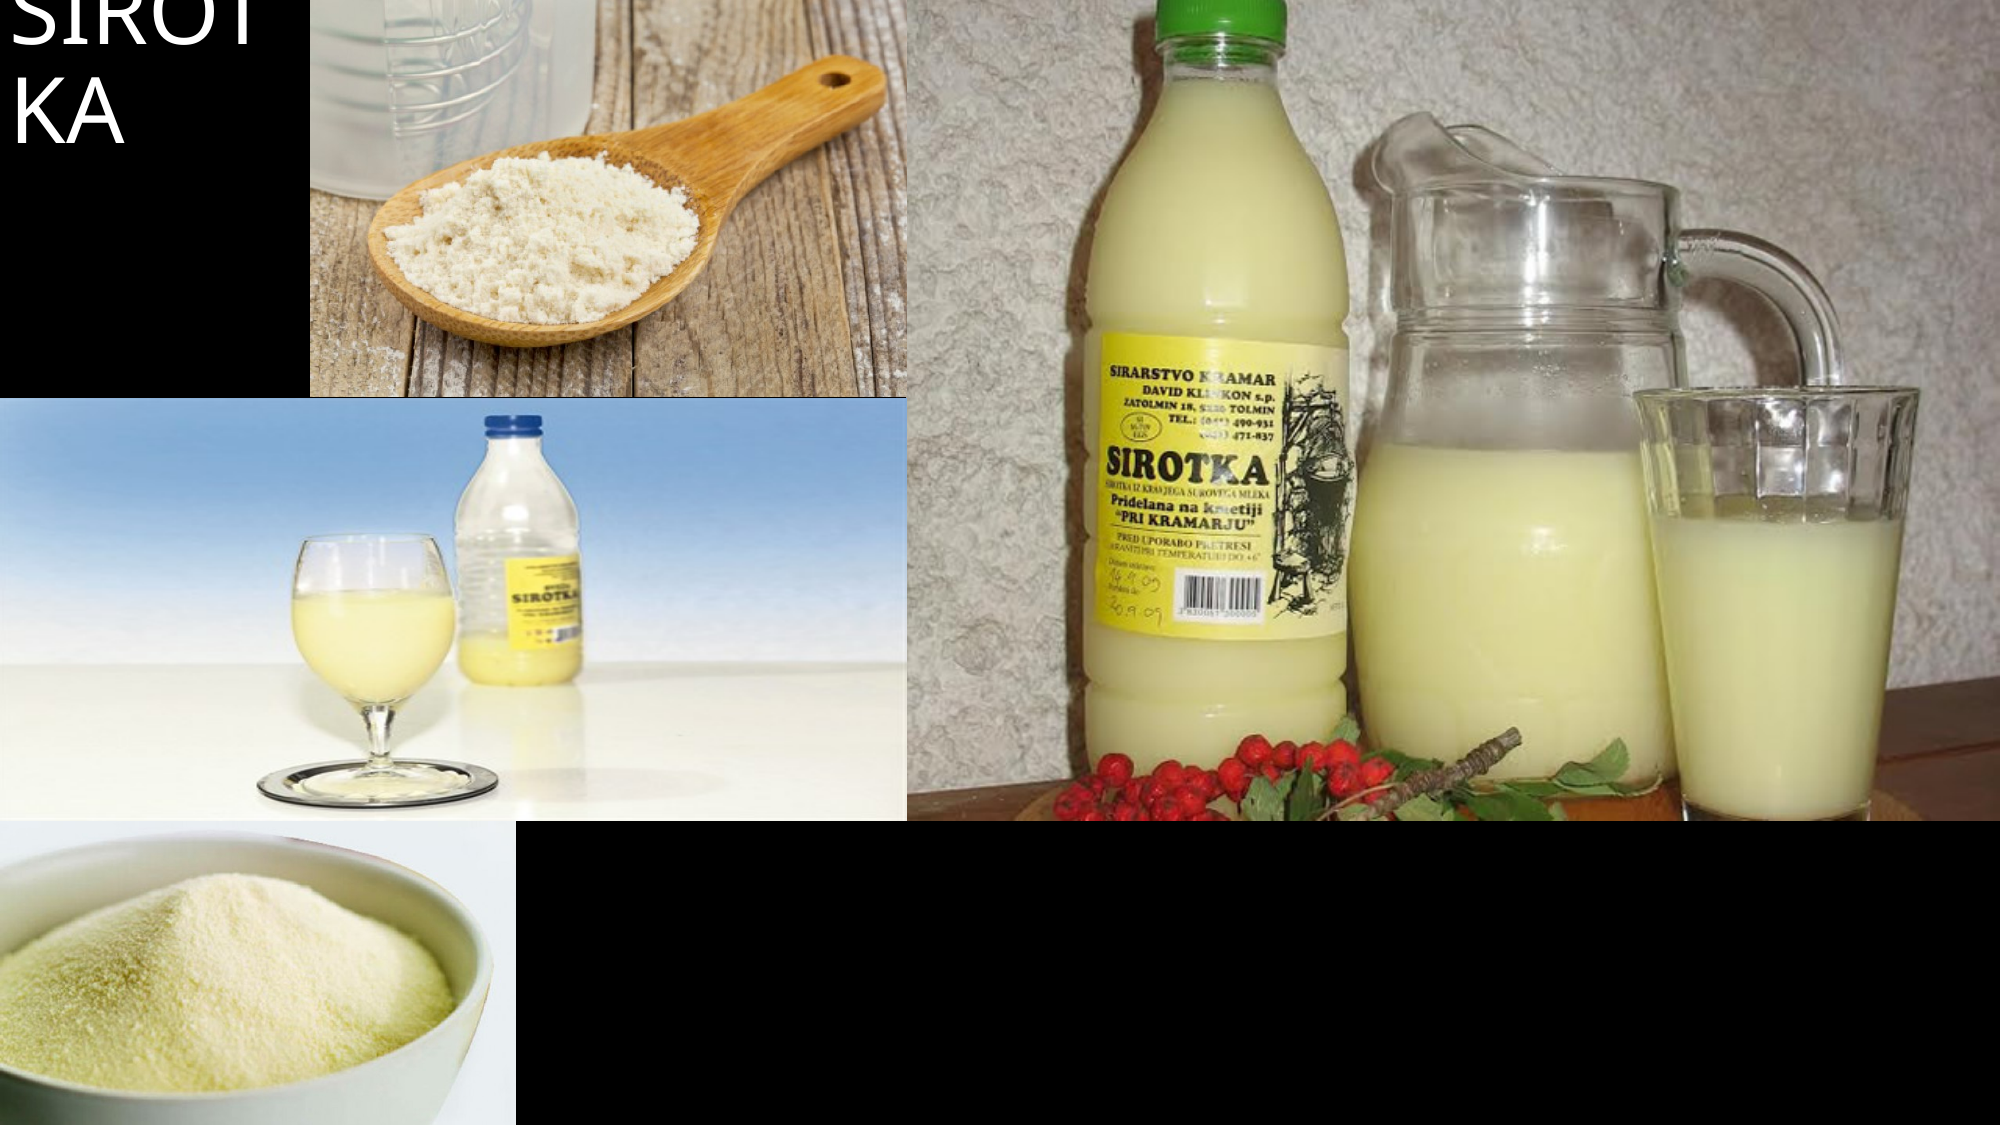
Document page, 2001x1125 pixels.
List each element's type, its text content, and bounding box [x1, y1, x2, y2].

title SIROTKA [0, 0, 310, 173]
picture [0, 0, 2000, 1125]
